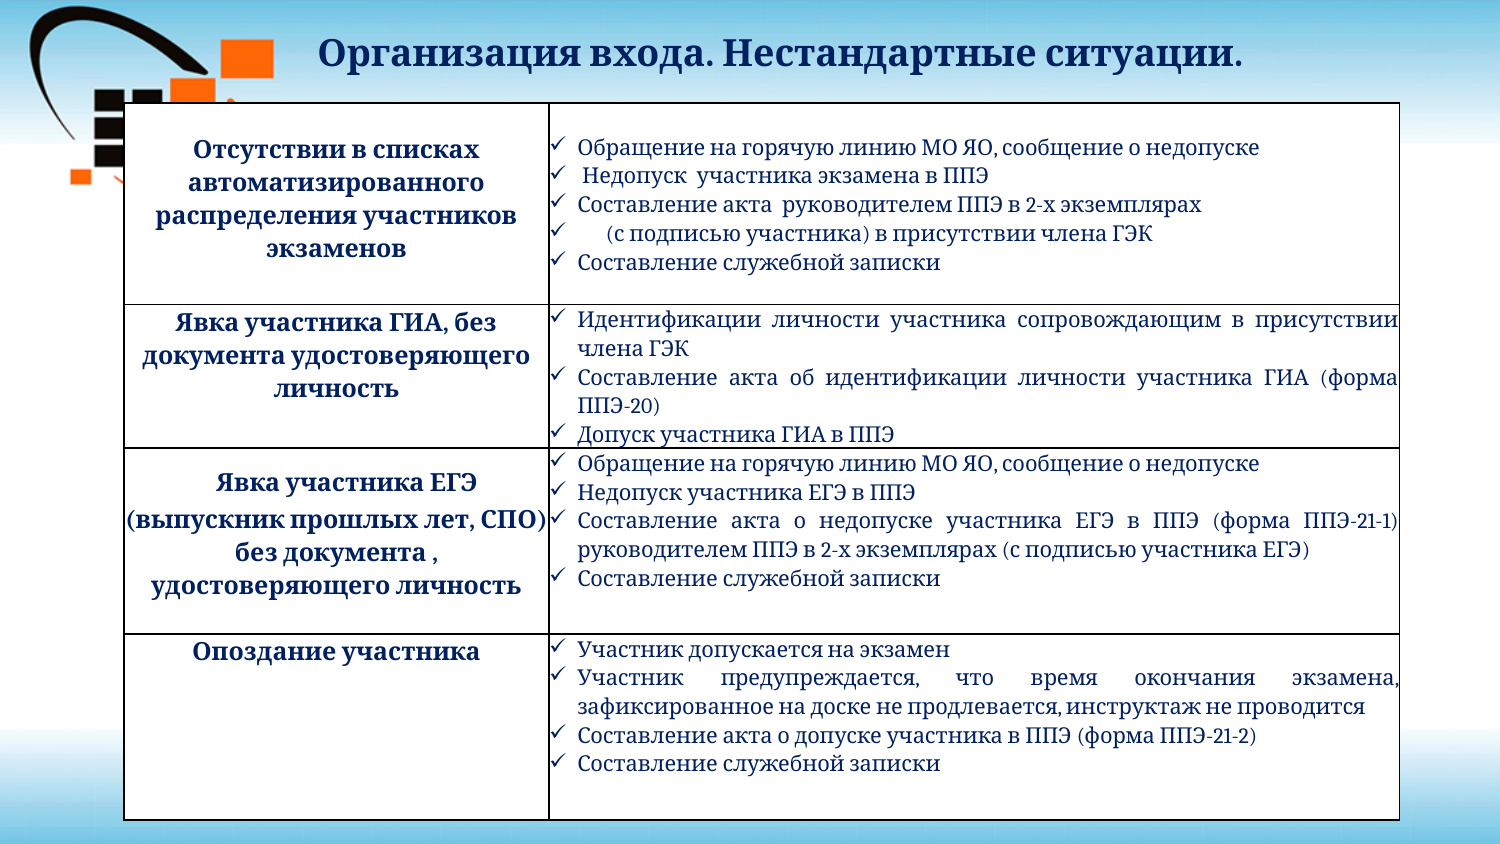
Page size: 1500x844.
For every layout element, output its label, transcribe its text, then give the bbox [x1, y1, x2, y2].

table_cell Идентификации личности участника сопровождающим в присутствии члена ГЭК Составление акта об идентификации личности участника ГИА (форма ППЭ-20) Допуск участника ГИА в ППЭ [550, 305, 1399, 447]
picture [0, 0, 1500, 844]
table_cell Участник допускается на экзамен Участник предупреждается, что время окончания экзамена, зафиксированное на доске не продлевается, инструктаж не проводится Составление акта о допуске участника в ППЭ (форма ППЭ-21-2) Составление служебной записки [550, 635, 1399, 819]
table_cell Обращение на горячую линию МО ЯО, сообщение о недопуске Недопуск участника ЕГЭ в ППЭ Составление акта о недопуске участника ЕГЭ в ППЭ (форма ППЭ-21-1) руководителем ППЭ в 2-х экземплярах (с подписью участника ЕГЭ) Составление служебной записки [550, 449, 1399, 633]
table_header Обращение на горячую линию МО ЯО, сообщение о недопуске Недопуск участника экзамена в ППЭ Составление акта руководителем ППЭ в 2-х экземплярах (с подписью участника) в присутствии члена ГЭК Составление служебной записки [550, 104, 1399, 304]
table_cell Явка участника ЕГЭ (выпускник прошлых лет, СПО) без документа , удостоверяющего личность [125, 449, 548, 633]
table_header Отсутствии в списках автоматизированного распределения участников экзаменов [125, 104, 548, 304]
table_cell Явка участника ГИА, без документа удостоверяющего личность [125, 305, 548, 447]
title Организация входа. Нестандартные ситуации. [76, 8, 1427, 102]
table_cell Опоздание участника [125, 635, 548, 819]
